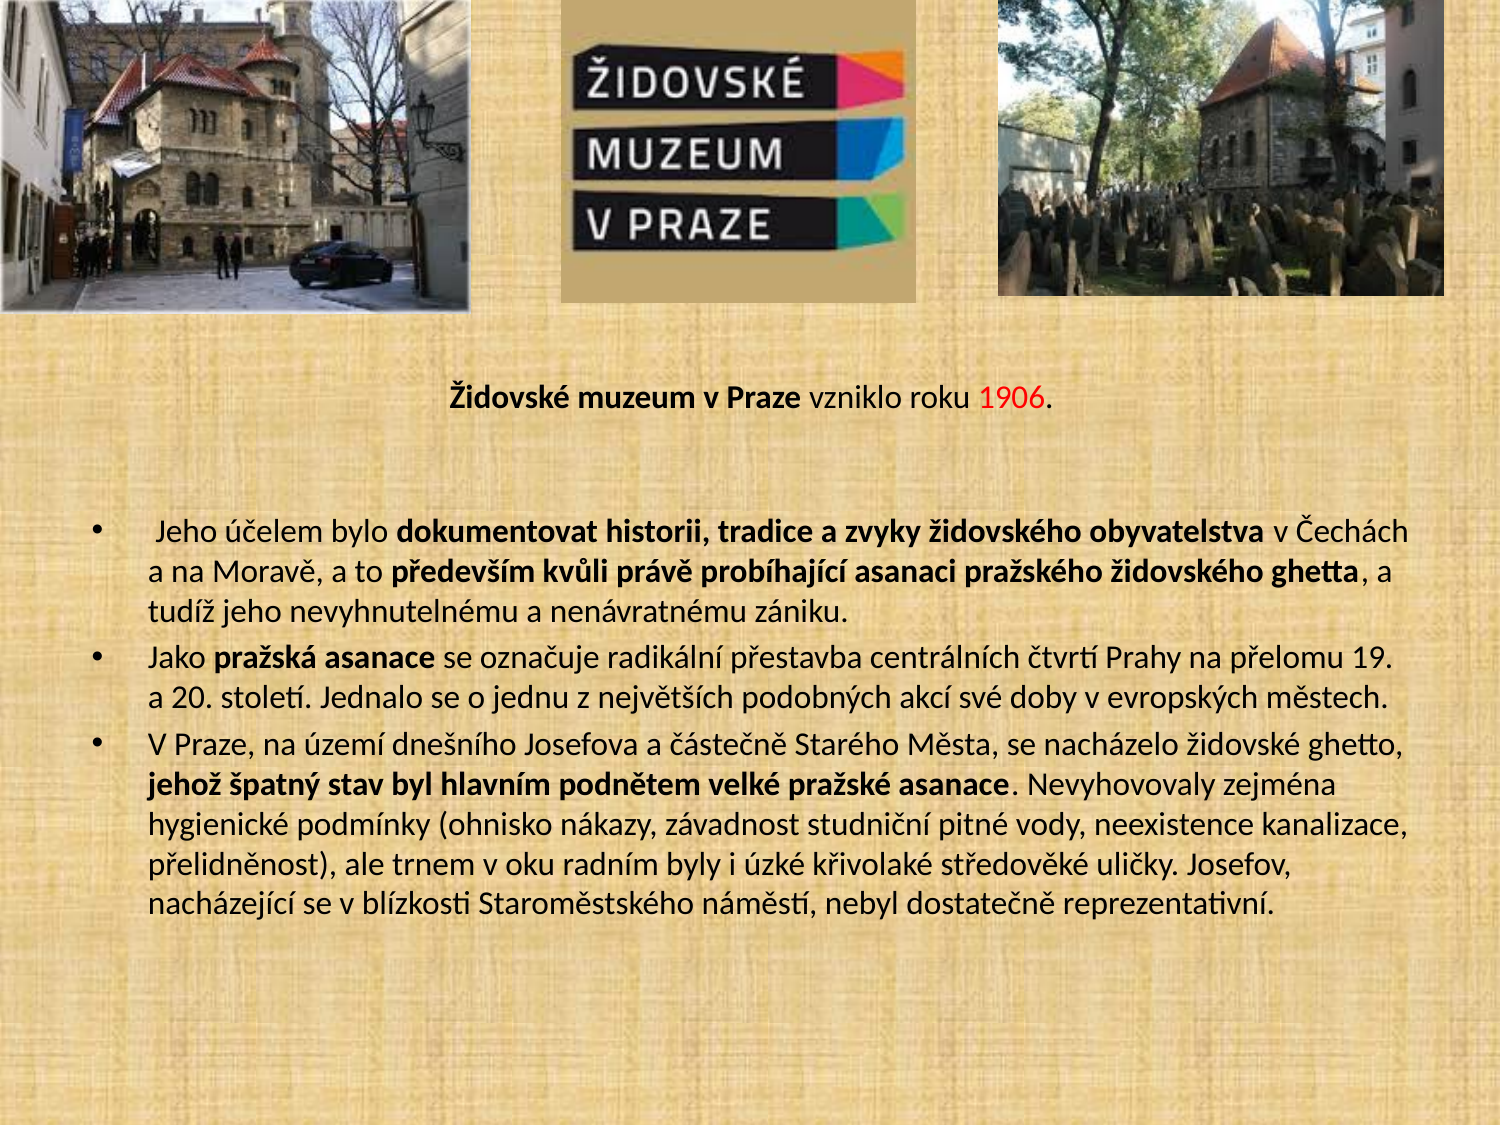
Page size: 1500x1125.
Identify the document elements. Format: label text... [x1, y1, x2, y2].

list Židovské muzeum v Praze vzniklo roku 1906. Jeho účelem bylo dokumentovat historii, tradice a zvyky židovského obyvatelstva v Čechách a na Moravě, a to především kvůli právě probíhající asanaci pražského židovského ghetta, a tudíž jeho nevyhnutelnému a nenávratnému zániku. Jako pražská asanace se označuje radikální přestavba centrálních čtvrtí Prahy na přelomu 19. a 20. století. Jednalo se o jednu z největších podobných akcí své doby v evropských městech. V Praze, na území dnešního Josefova a částečně Starého Města, se nacházelo židovské ghetto, jehož špatný stav byl hlavním podnětem velké pražské asanace. Nevyhovovaly zejména hygienické podmínky (ohnisko nákazy, závadnost studniční pitné vody, neexistence kanalizace, přelidněnost), ale trnem v oku radním byly i úzké křivolaké středověké uličky. Josefov, nacházející se v blízkosti Staroměstského náměstí, nebyl dostatečně reprezentativní. [76, 326, 1427, 1069]
text_box [9, 0, 738, 506]
picture [0, 0, 1500, 1125]
